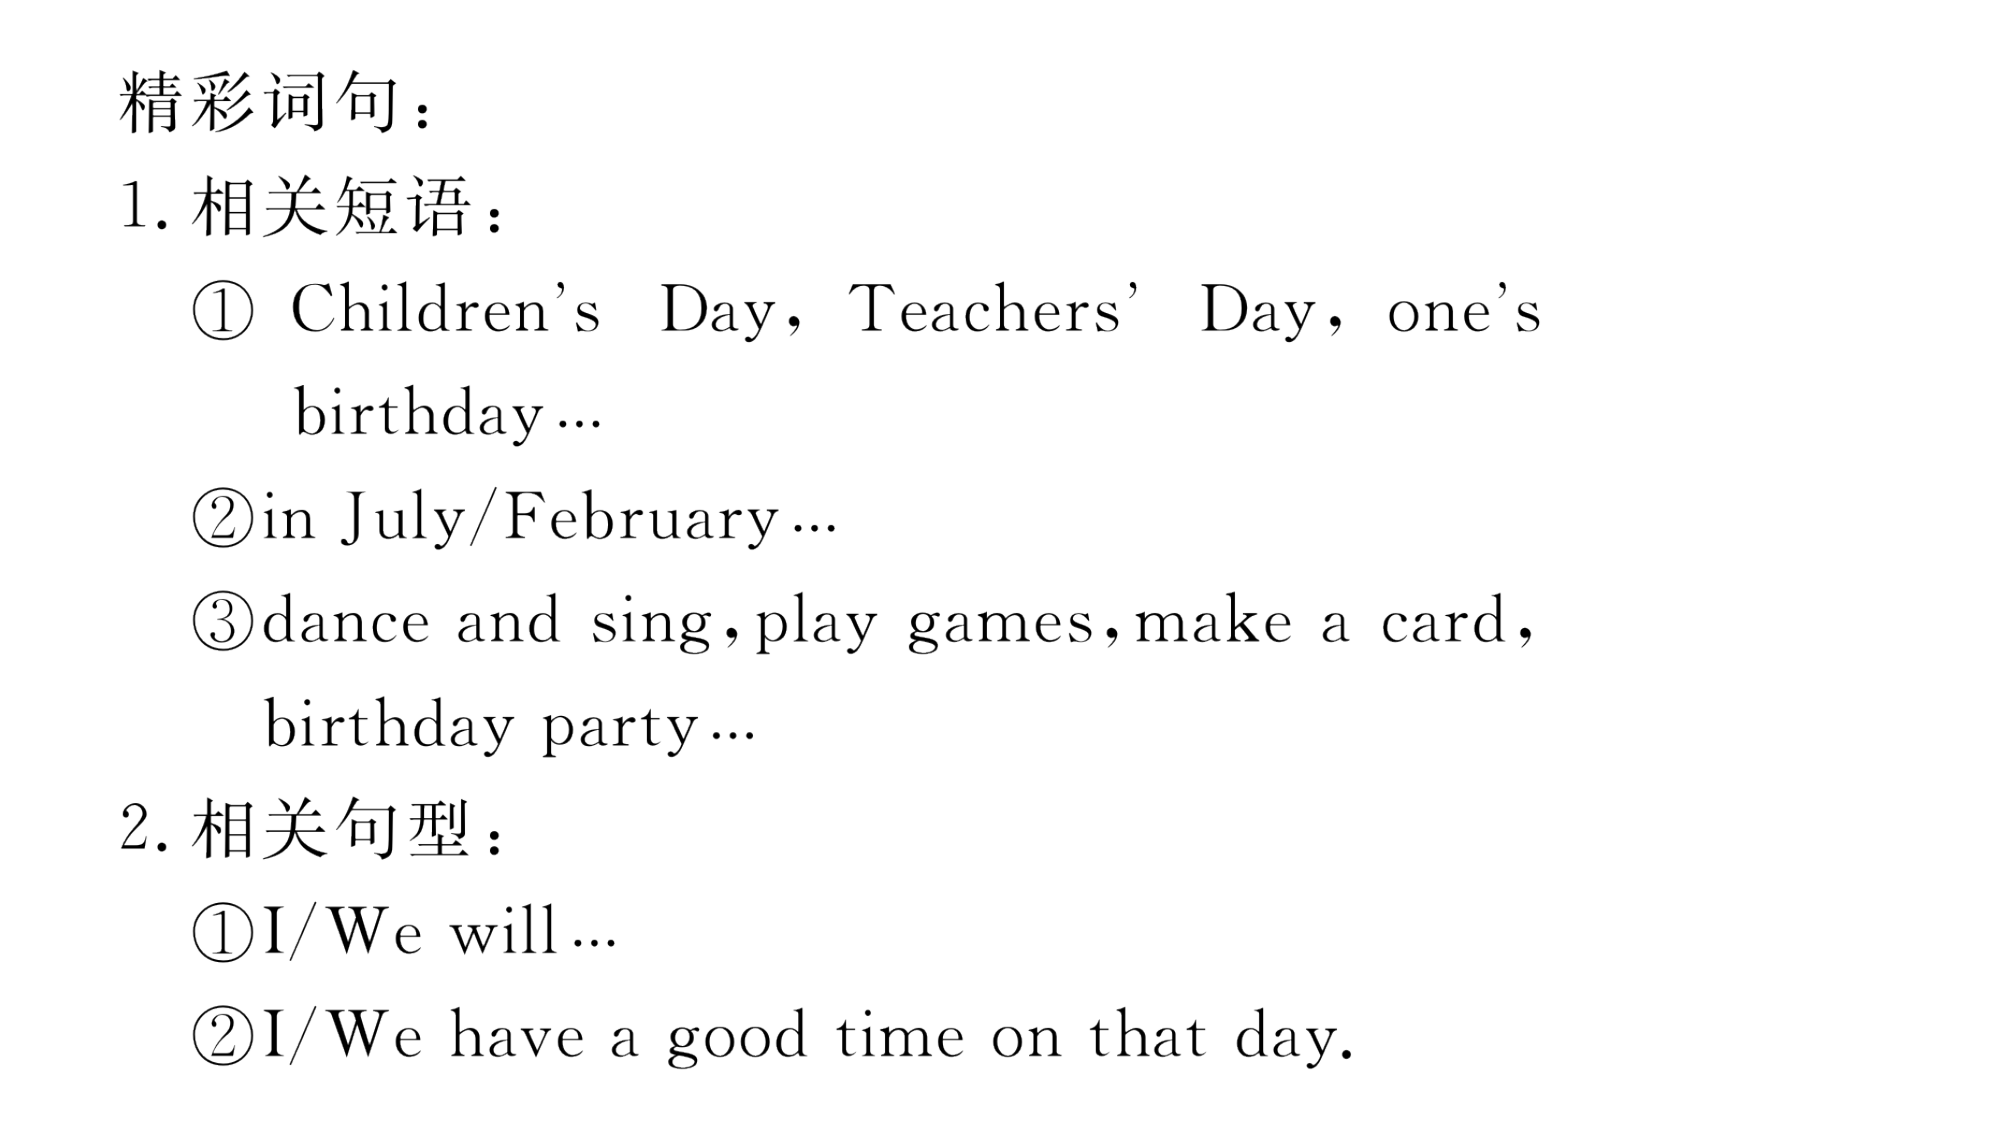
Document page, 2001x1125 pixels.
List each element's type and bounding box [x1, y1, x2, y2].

picture [114, 54, 1639, 1090]
